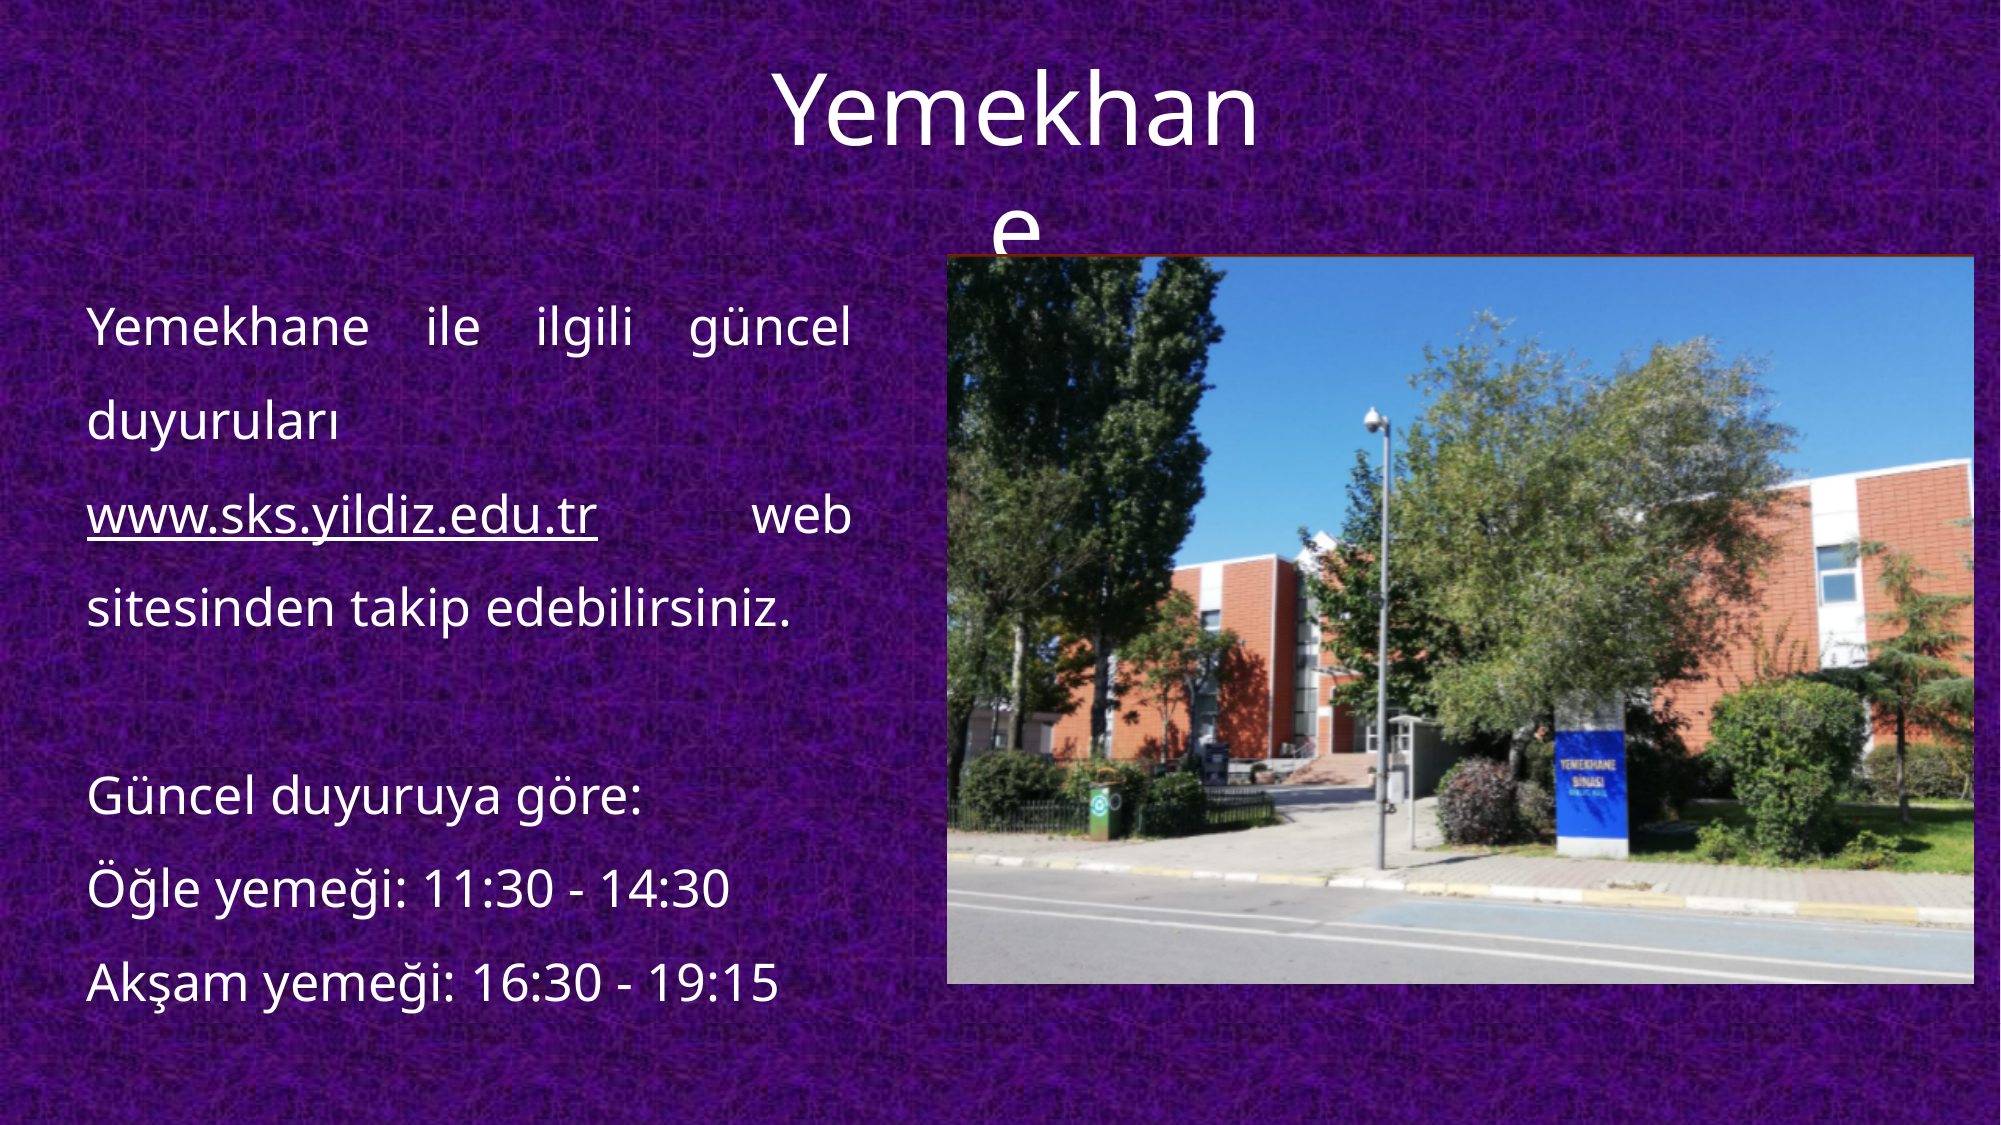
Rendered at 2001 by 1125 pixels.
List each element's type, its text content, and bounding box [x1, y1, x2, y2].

picture [0, 0, 2001, 1125]
text_box Yemekhane [735, 37, 1300, 293]
text_box Yemekhane ile ilgili güncel duyuruları www.sks.yildiz.edu.tr web sitesinden takip edebilirsiniz. Güncel duyuruya göre: Öğle yemeği: 11:30 - 14:30 Akşam yemeği: 16:30 - 19:15 [71, 254, 869, 1020]
